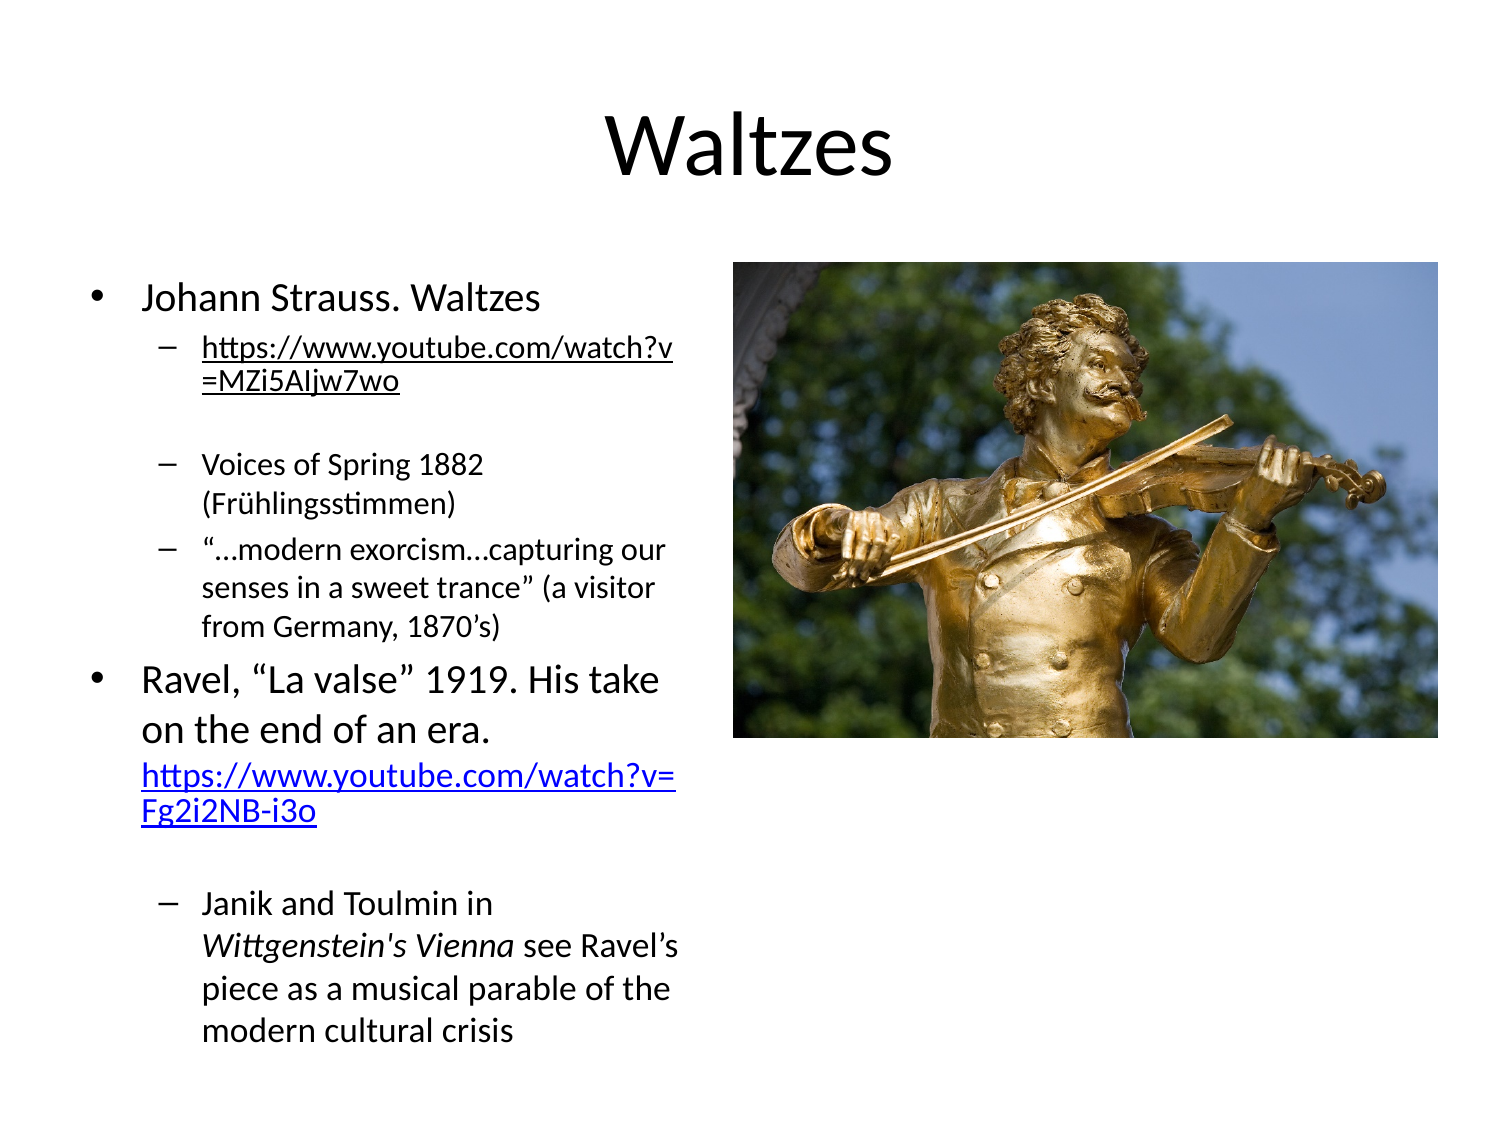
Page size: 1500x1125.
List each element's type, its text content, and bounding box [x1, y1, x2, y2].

title Waltzes [75, 45, 1425, 233]
list Johann Strauss. Waltzes https://www.youtube.com/watch?v=MZi5AIjw7wo Voices of Spring 1882 (Frühlingsstimmen) “…modern exorcism…capturing our senses in a sweet trance” (a visitor from Germany, 1870’s) Ravel, “La valse” 1919. His take on the end of an era. https://www.youtube.com/watch?v=Fg2i2NB-i3o Janik and Toulmin in Wittgenstein's Vienna see Ravel’s piece as a musical parable of the modern cultural crisis [75, 262, 700, 1005]
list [733, 262, 1438, 738]
